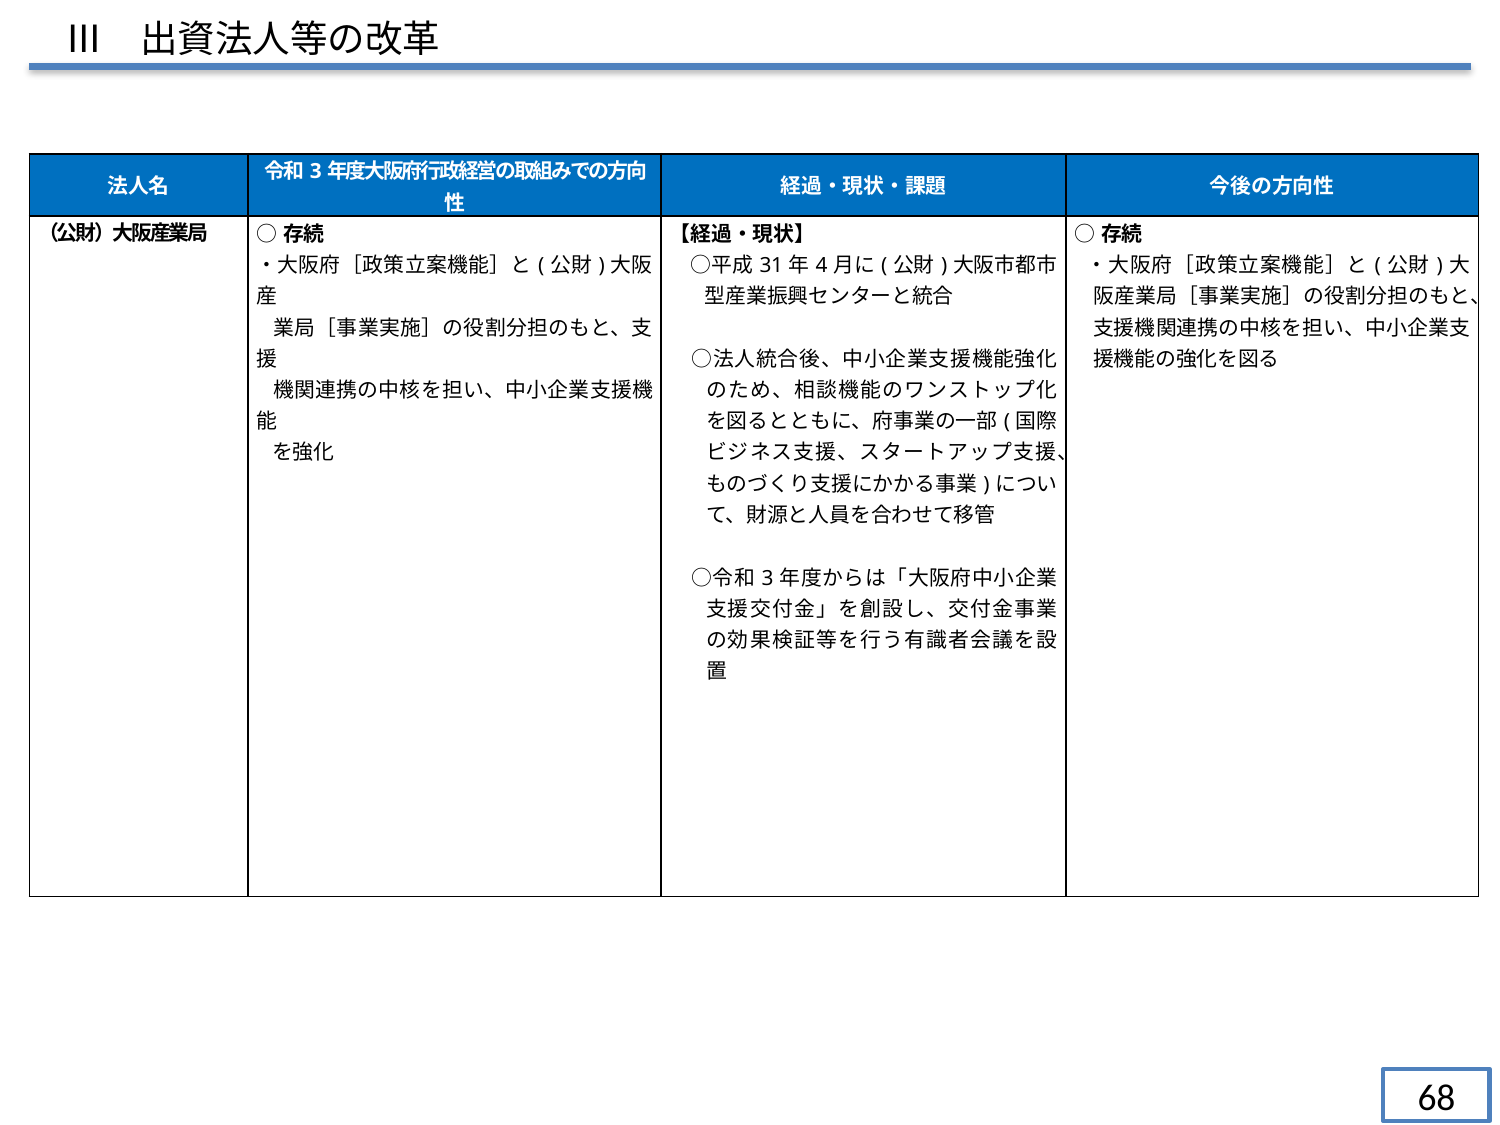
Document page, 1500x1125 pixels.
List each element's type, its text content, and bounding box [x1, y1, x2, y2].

table_cell （公財）大阪産業局 [30, 217, 247, 896]
table_header 法人名 [30, 155, 247, 215]
text_box 68 [1381, 1067, 1492, 1123]
text_box Ⅲ 出資法人等の改革 [4, 7, 1340, 67]
table_header 今後の方向性 [1067, 155, 1478, 215]
table_cell ○存続 ・大阪府［政策立案機能］と(公財)大阪産 業局［事業実施］の役割分担のもと、支援 機関連携の中核を担い、中小企業支援機能 を強化 [249, 217, 660, 896]
table_header 令和3年度大阪府行政経営の取組みでの方向性 [249, 155, 660, 215]
table_header 経過・現状・課題 [662, 155, 1065, 215]
table_cell 【経過・現状】 ○平成31年4月に(公財)大阪市都市型産業振興センターと統合 ○法人統合後、中小企業支援機能強化のため、相談機能のワンストップ化を図るとともに、府事業の一部(国際ビジネス支援、スタートアップ支援、ものづくり支援にかかる事業)について、財源と人員を合わせて移管 ○令和3年度からは「大阪府中小企業支援交付金」を創設し、交付金事業の効果検証等を行う有識者会議を設置 [662, 217, 1065, 896]
table_cell ○存続 ・大阪府［政策立案機能］と(公財)大阪産業局［事業実施］の役割分担のもと、支援機関連携の中核を担い、中小企業支援機能の強化を図る [1067, 217, 1478, 896]
